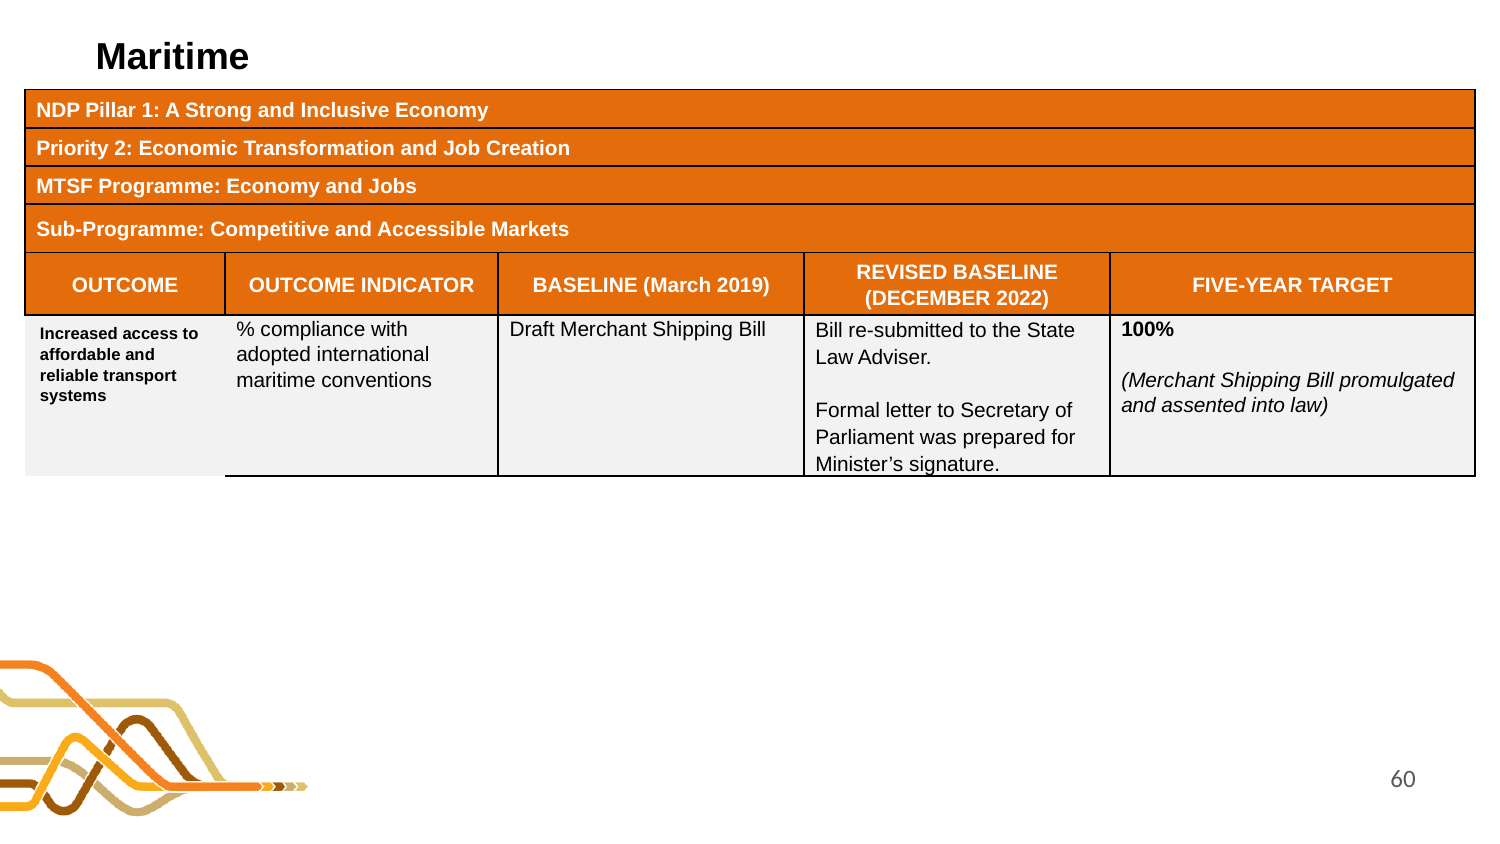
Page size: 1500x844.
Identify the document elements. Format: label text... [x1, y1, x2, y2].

table_header NDP Pillar 1: A Strong and Inclusive Economy [26, 90, 1474, 127]
table_cell Sub-Programme: Competitive and Accessible Markets [26, 205, 1474, 252]
table_cell Draft Merchant Shipping Bill [499, 316, 803, 475]
table_cell 100% (Merchant Shipping Bill promulgated and assented into law) [1111, 316, 1474, 475]
title Maritime [80, 20, 1431, 89]
table_cell MTSF Programme: Economy and Jobs [26, 167, 1474, 203]
table_cell OUTCOME [26, 253, 224, 314]
table_cell Bill re-submitted to the State Law Adviser. Formal letter to Secretary of Parliament was prepared for Minister’s signature. [805, 316, 1109, 475]
text_box 60 [1364, 754, 1431, 800]
picture [0, 0, 1500, 844]
table_cell REVISED BASELINE (DECEMBER 2022) [805, 253, 1109, 314]
table_cell Increased access to affordable and reliable transport systems [25, 316, 225, 476]
table_cell % compliance with adopted international maritime conventions [225, 316, 497, 475]
table_cell FIVE-YEAR TARGET [1111, 253, 1474, 314]
table_cell BASELINE (March 2019) [499, 253, 803, 314]
table_cell Priority 2: Economic Transformation and Job Creation [26, 129, 1474, 165]
table_cell OUTCOME INDICATOR [226, 253, 497, 314]
